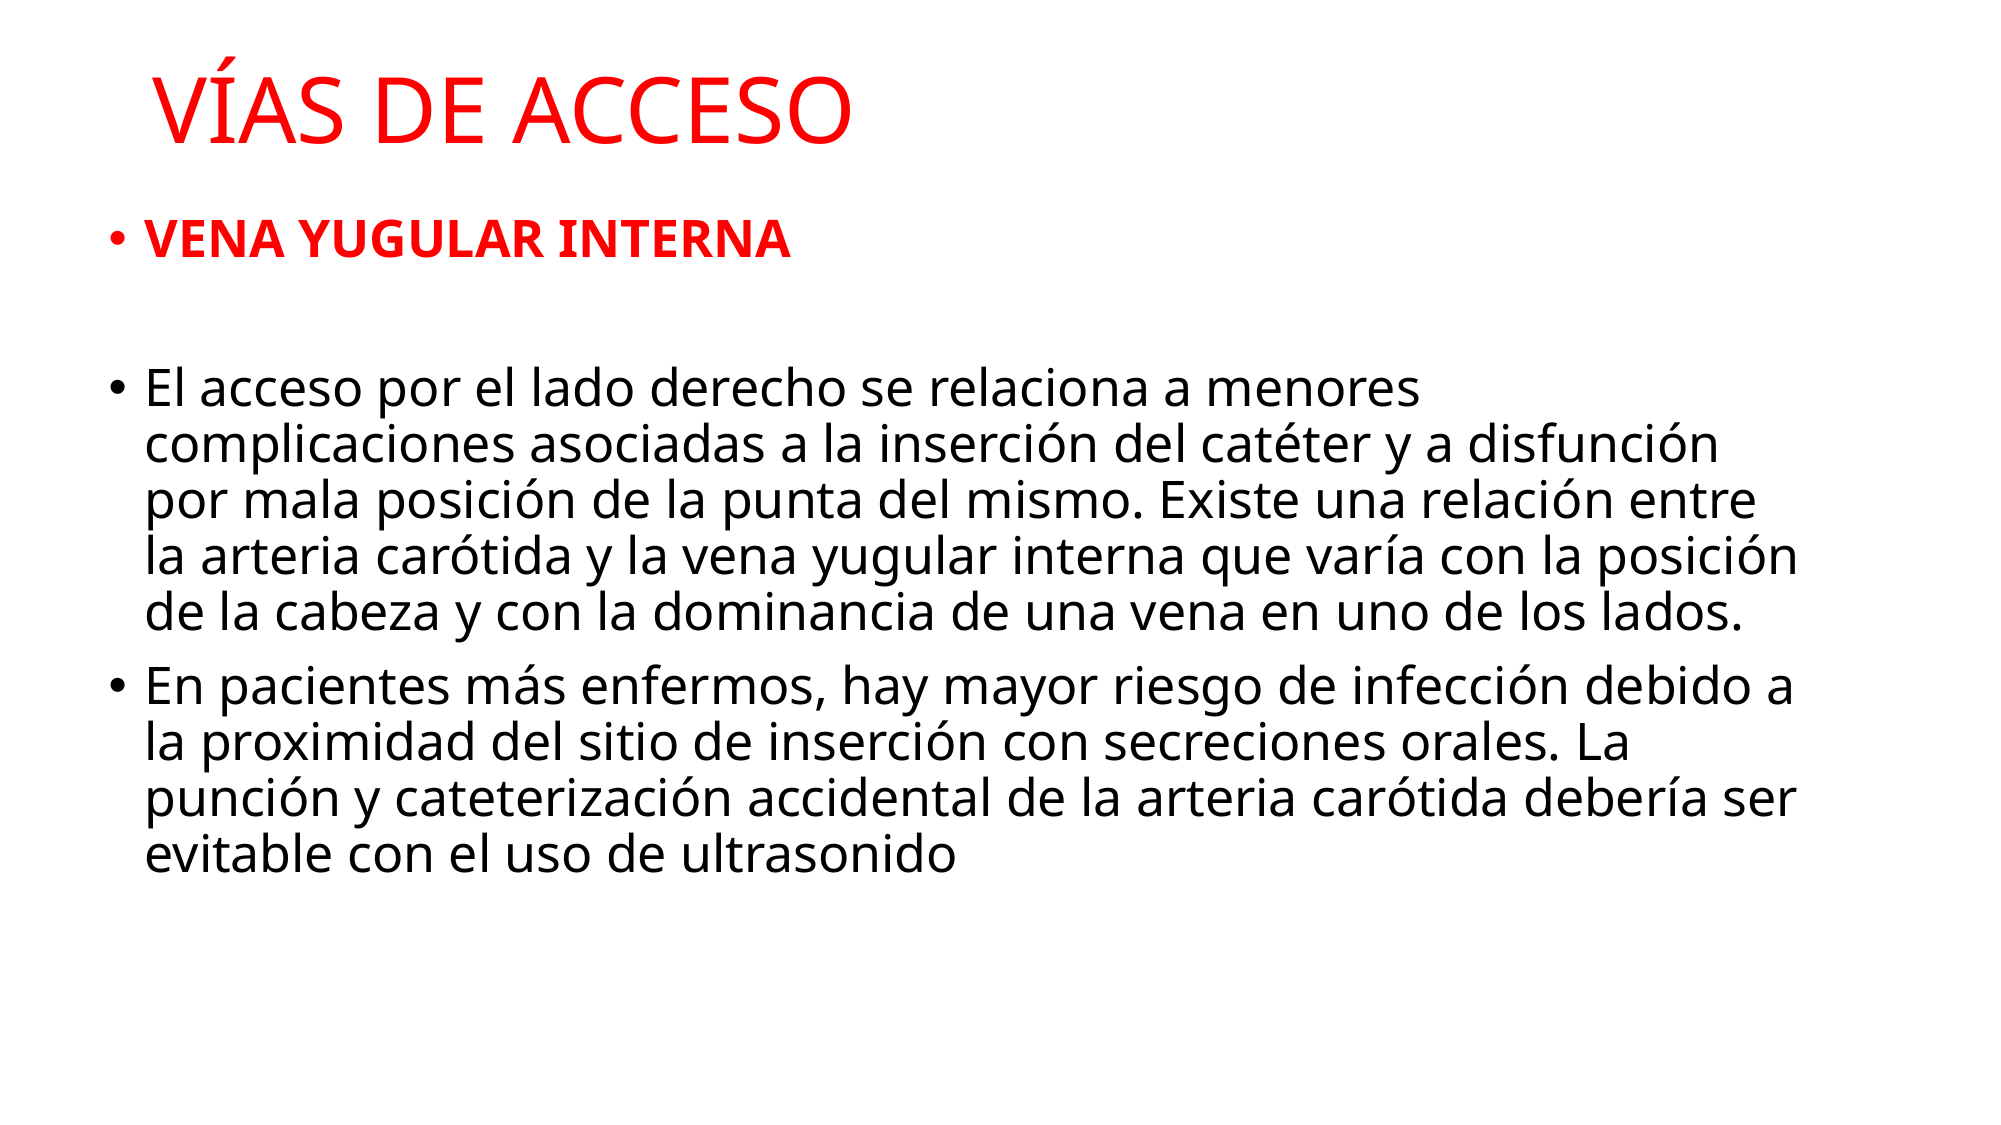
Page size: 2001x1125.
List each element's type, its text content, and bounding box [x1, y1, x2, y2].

title VÍAS DE ACCESO [137, 59, 1863, 278]
list VENA YUGULAR INTERNA El acceso por el lado derecho se relaciona a menores complicaciones asociadas a la inserción del catéter y a disfunción por mala posición de la punta del mismo. Existe una relación entre la arteria carótida y la vena yugular interna que varía con la posición de la cabeza y con la dominancia de una vena en uno de los lados. En pacientes más enfermos, hay mayor riesgo de infección debido a la proximidad del sitio de inserción con secreciones orales. La punción y cateterización accidental de la arteria carótida debería ser evitable con el uso de ultrasonido [93, 205, 1819, 920]
